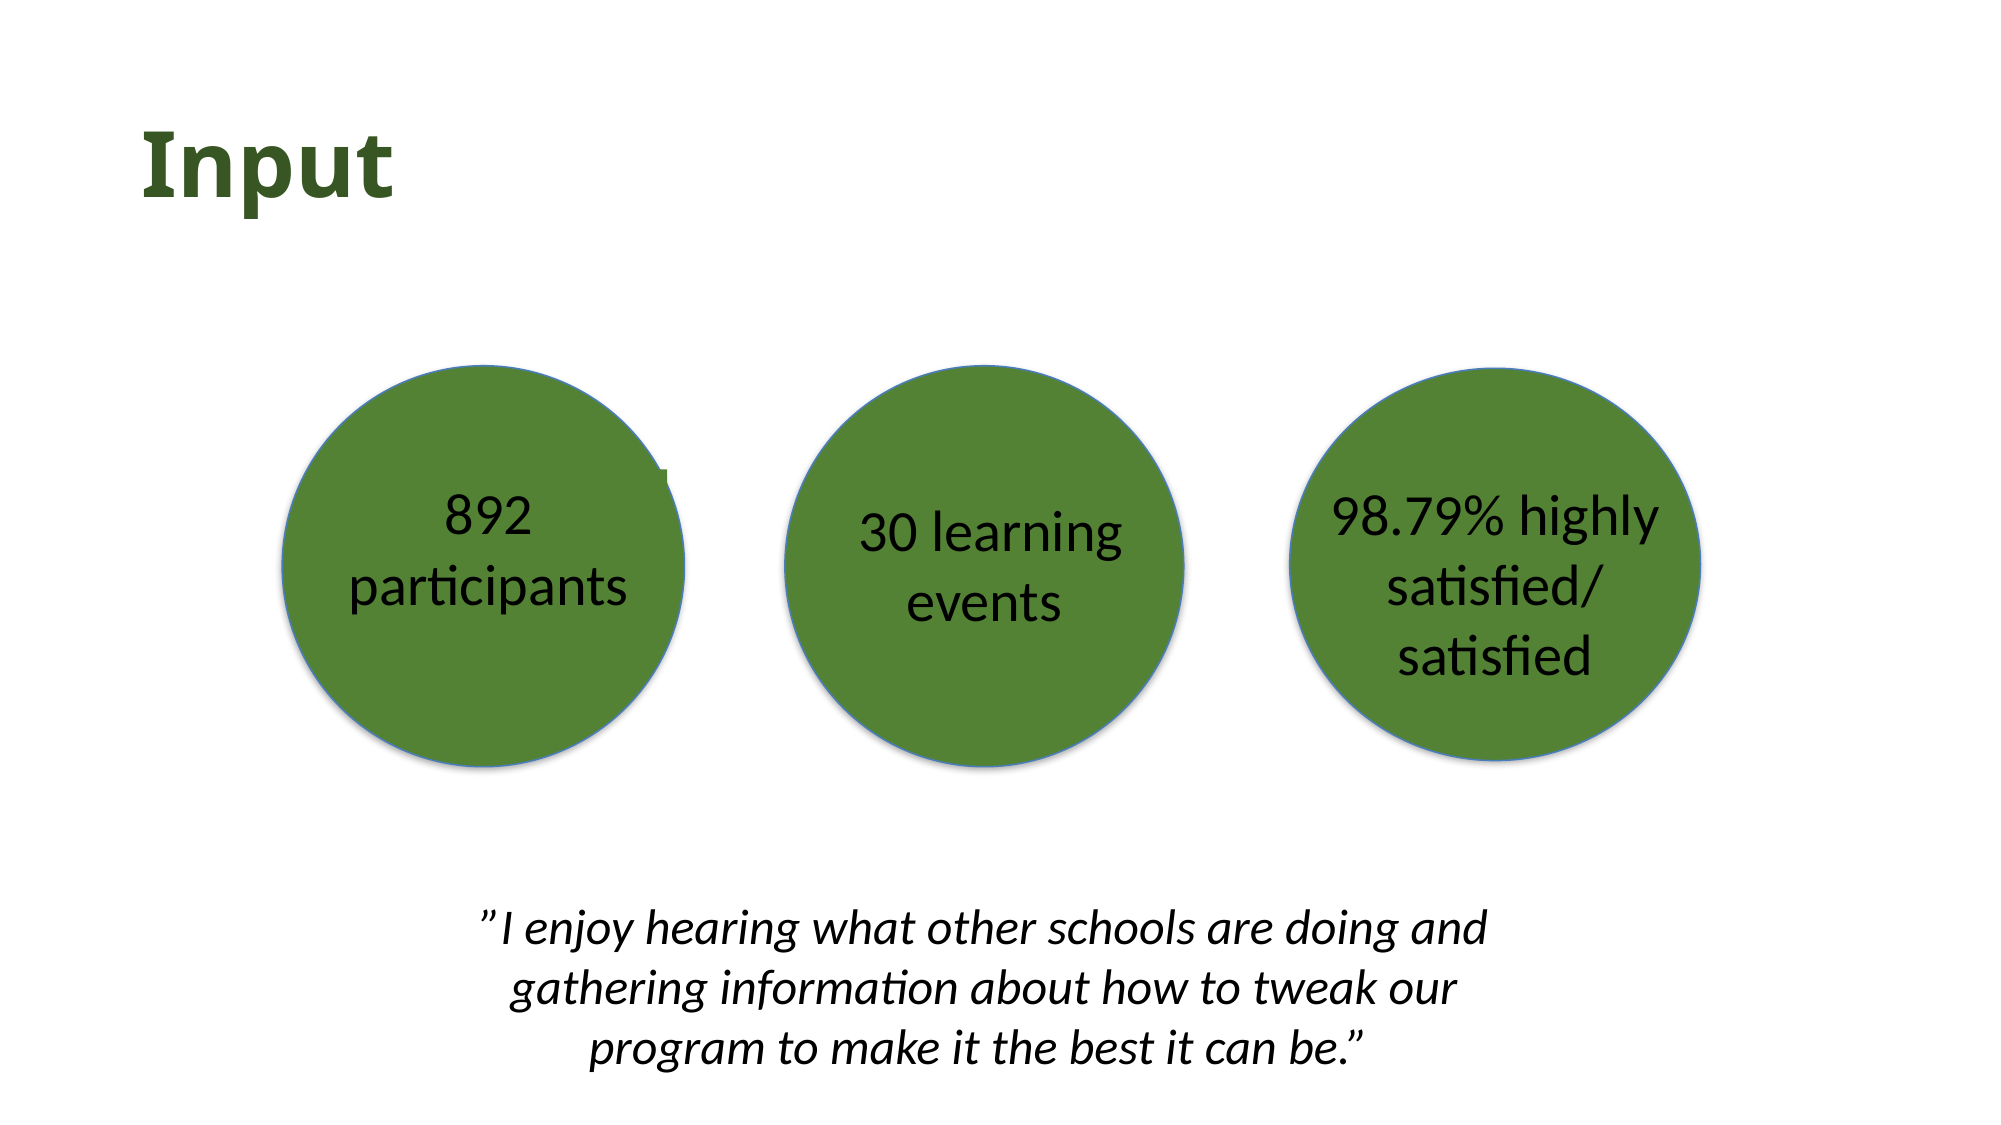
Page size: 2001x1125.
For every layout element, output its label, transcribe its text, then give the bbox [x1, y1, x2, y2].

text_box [282, 365, 685, 767]
title Input [126, 59, 1852, 278]
text_box ”I enjoy hearing what other schools are doing and gathering information about how to tweak our program to make it the best it can be.” [439, 887, 1529, 1125]
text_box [784, 365, 1184, 767]
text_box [1289, 368, 1701, 761]
